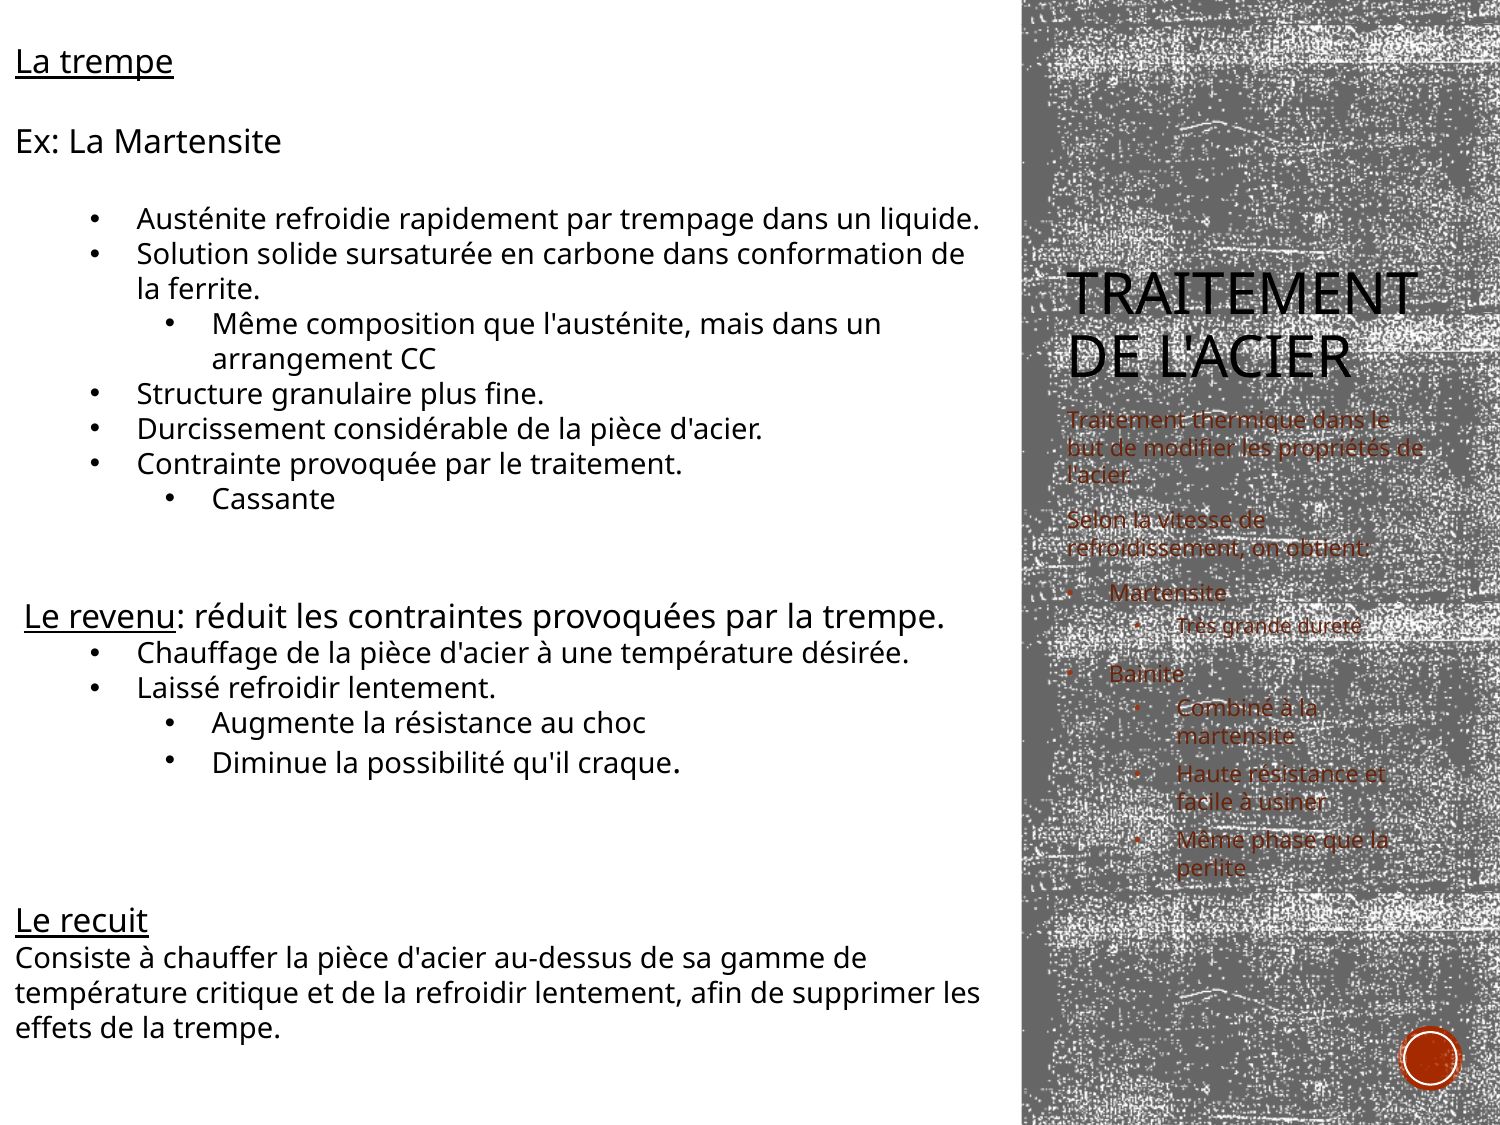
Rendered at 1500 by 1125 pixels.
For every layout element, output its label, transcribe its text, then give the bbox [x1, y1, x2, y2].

list Traitement thermique dans le but de modifier les propriétés de l'acier. Selon la vitesse de refroidissement, on obtient: Martensite Très grande dureté Bainite Combiné à la martensite Haute résistance et facile à usiner Même phase que la perlite [1051, 397, 1446, 938]
title Traitement de l'acier [1051, 112, 1446, 397]
text_box La trempe Ex: La Martensite Austénite refroidie rapidement par trempage dans un liquide. Solution solide sursaturée en carbone dans conformation de la ferrite. Même composition que l'austénite, mais dans un arrangement CC Structure granulaire plus fine. Durcissement considérable de la pièce d'acier. Contrainte provoquée par le traitement. Cassante Le revenu: réduit les contraintes provoquées par la trempe. Chauffage de la pièce d'acier à une température désirée. Laissé refroidir lentement. Augmente la résistance au choc Diminue la possibilité qu'il craque. Le recuit Consiste à chauffer la pièce d'acier au-dessus de sa gamme de température critique et de la refroidir lentement, afin de supprimer les effets de la trempe. [0, 0, 1001, 1125]
